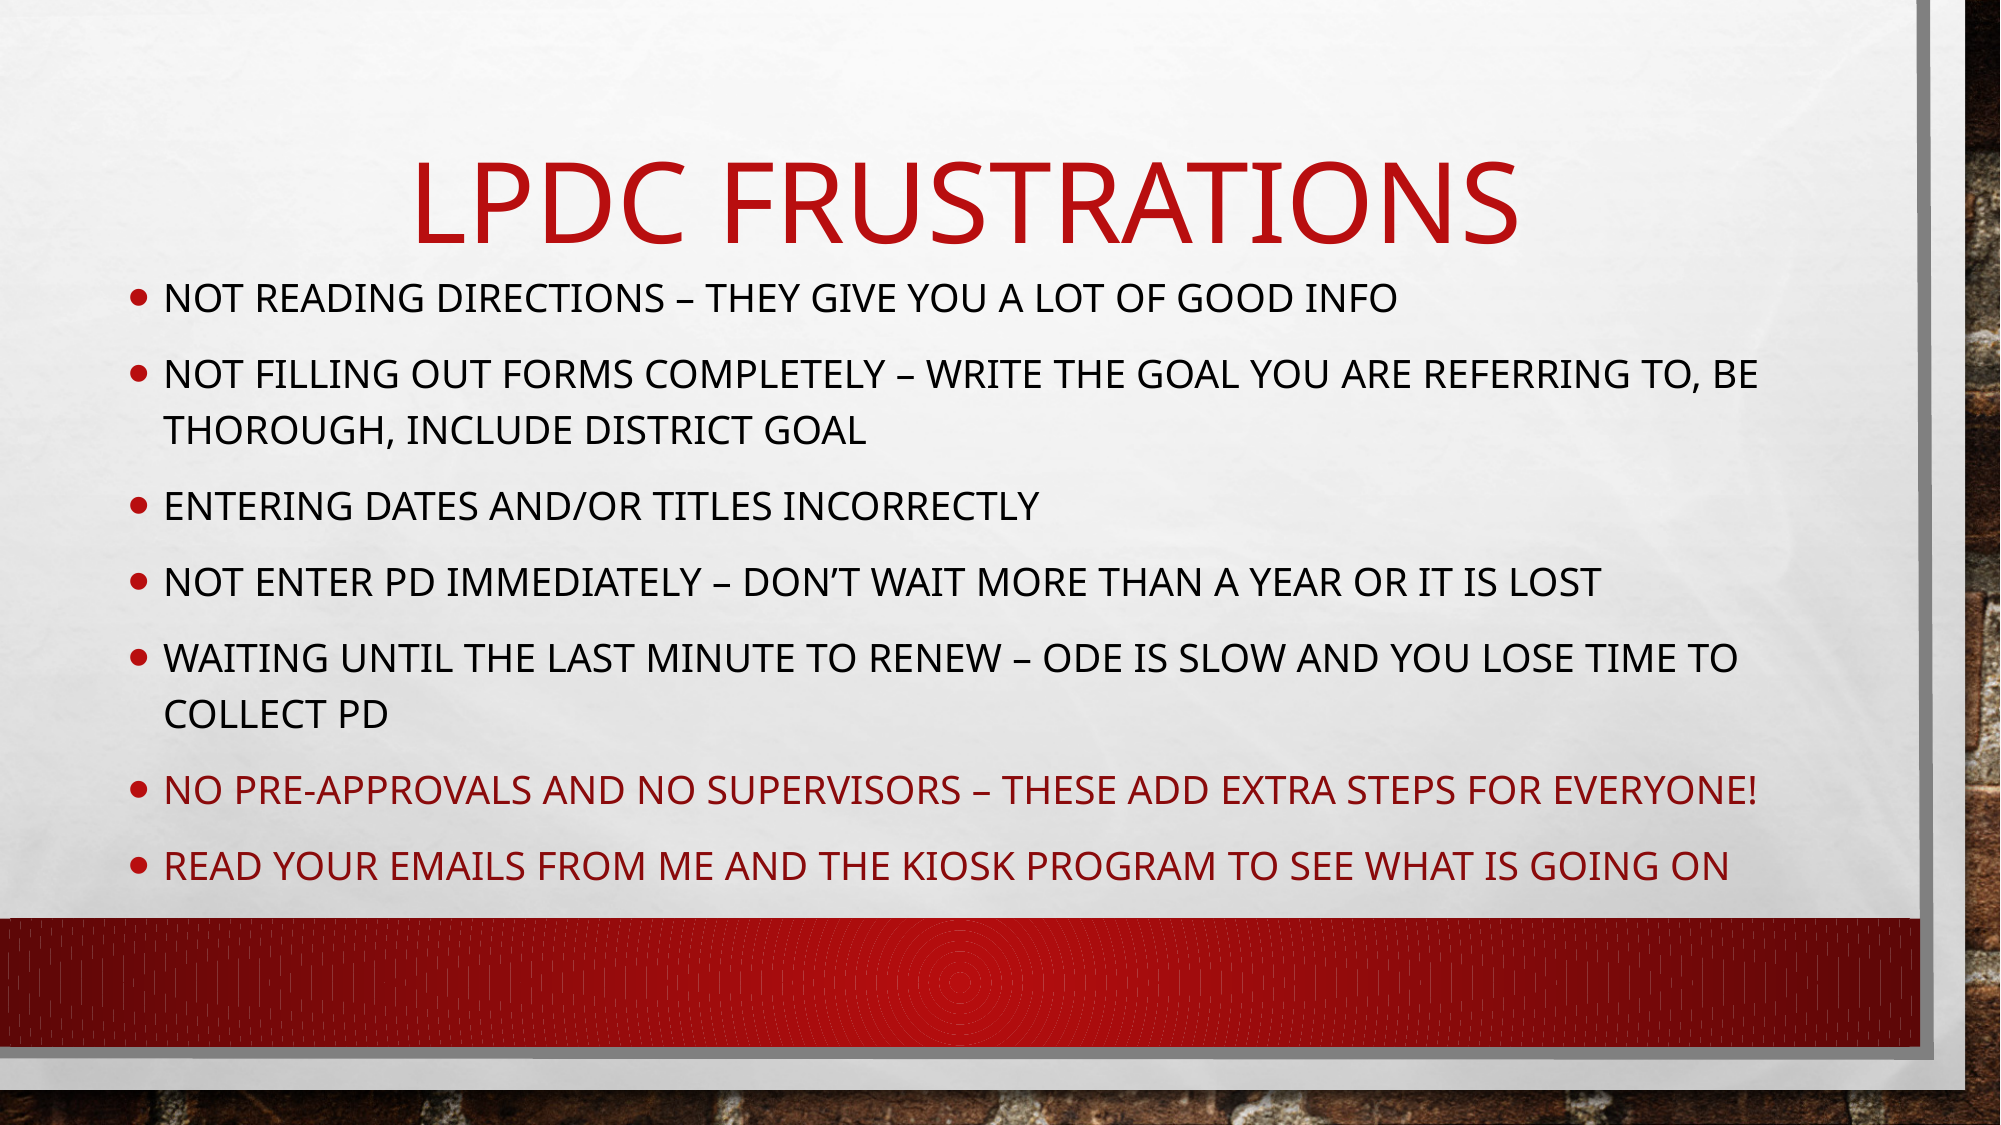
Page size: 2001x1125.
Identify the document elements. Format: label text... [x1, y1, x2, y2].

picture [0, 0, 2000, 1125]
title LPDC Frustrations [112, 112, 1818, 252]
list Not Reading directions – They give you a lot of good info Not Filling out forms completely – write the goal you are referring to, be thorough, include district goal Entering dates and/or titles incorrectly Not Enter PD immediately – don’t wait more than a year or it is lost Waiting until the last minute to renew – ODE is slow and you lose time to collect PD No pre-approvals and no supervisors – these add extra steps for everyone! Read your emails from me and the KIOSK program to see what is going on [112, 252, 1818, 900]
